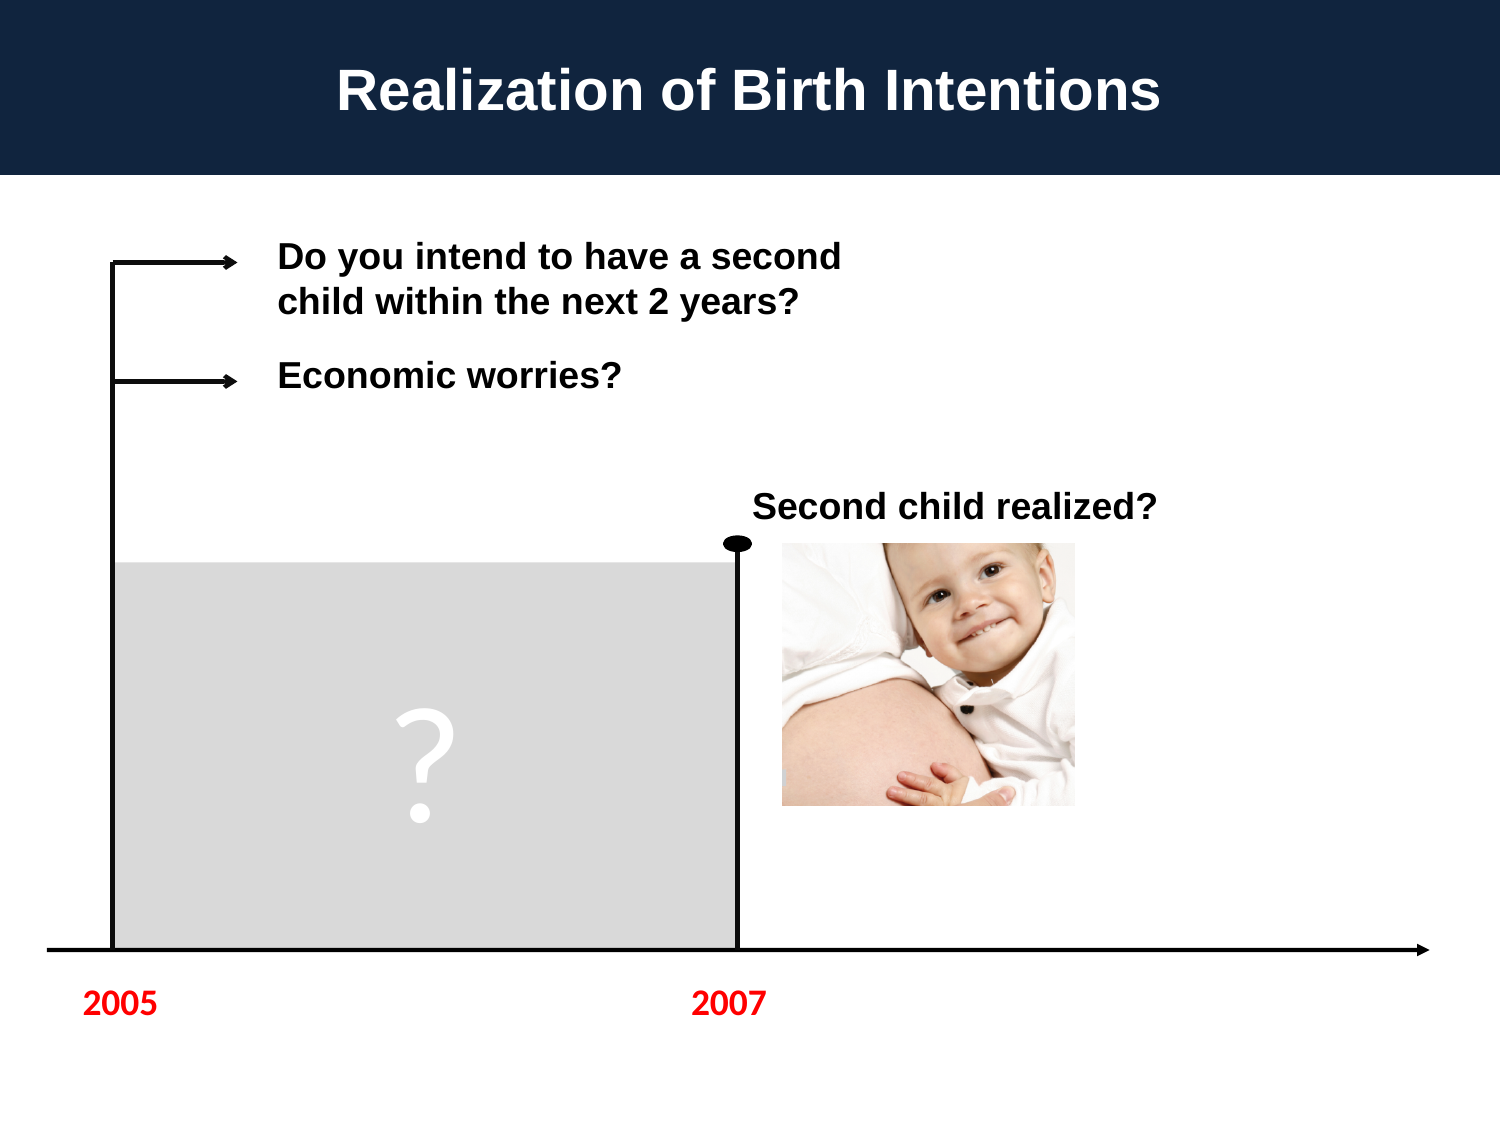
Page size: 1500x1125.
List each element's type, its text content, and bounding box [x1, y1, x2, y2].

text_box 2005 2007 [67, 970, 1500, 1030]
picture [782, 543, 1076, 807]
text_box Second child realized? [737, 474, 1500, 535]
text_box Do you intend to have a second child within the next 2 years? [262, 224, 875, 330]
text_box ? [116, 560, 733, 949]
text_box Economic worries? [262, 343, 1150, 404]
text_box [723, 535, 752, 553]
text_box Realization of Birth Intentions [0, 0, 1500, 177]
text_box [741, 943, 1430, 957]
